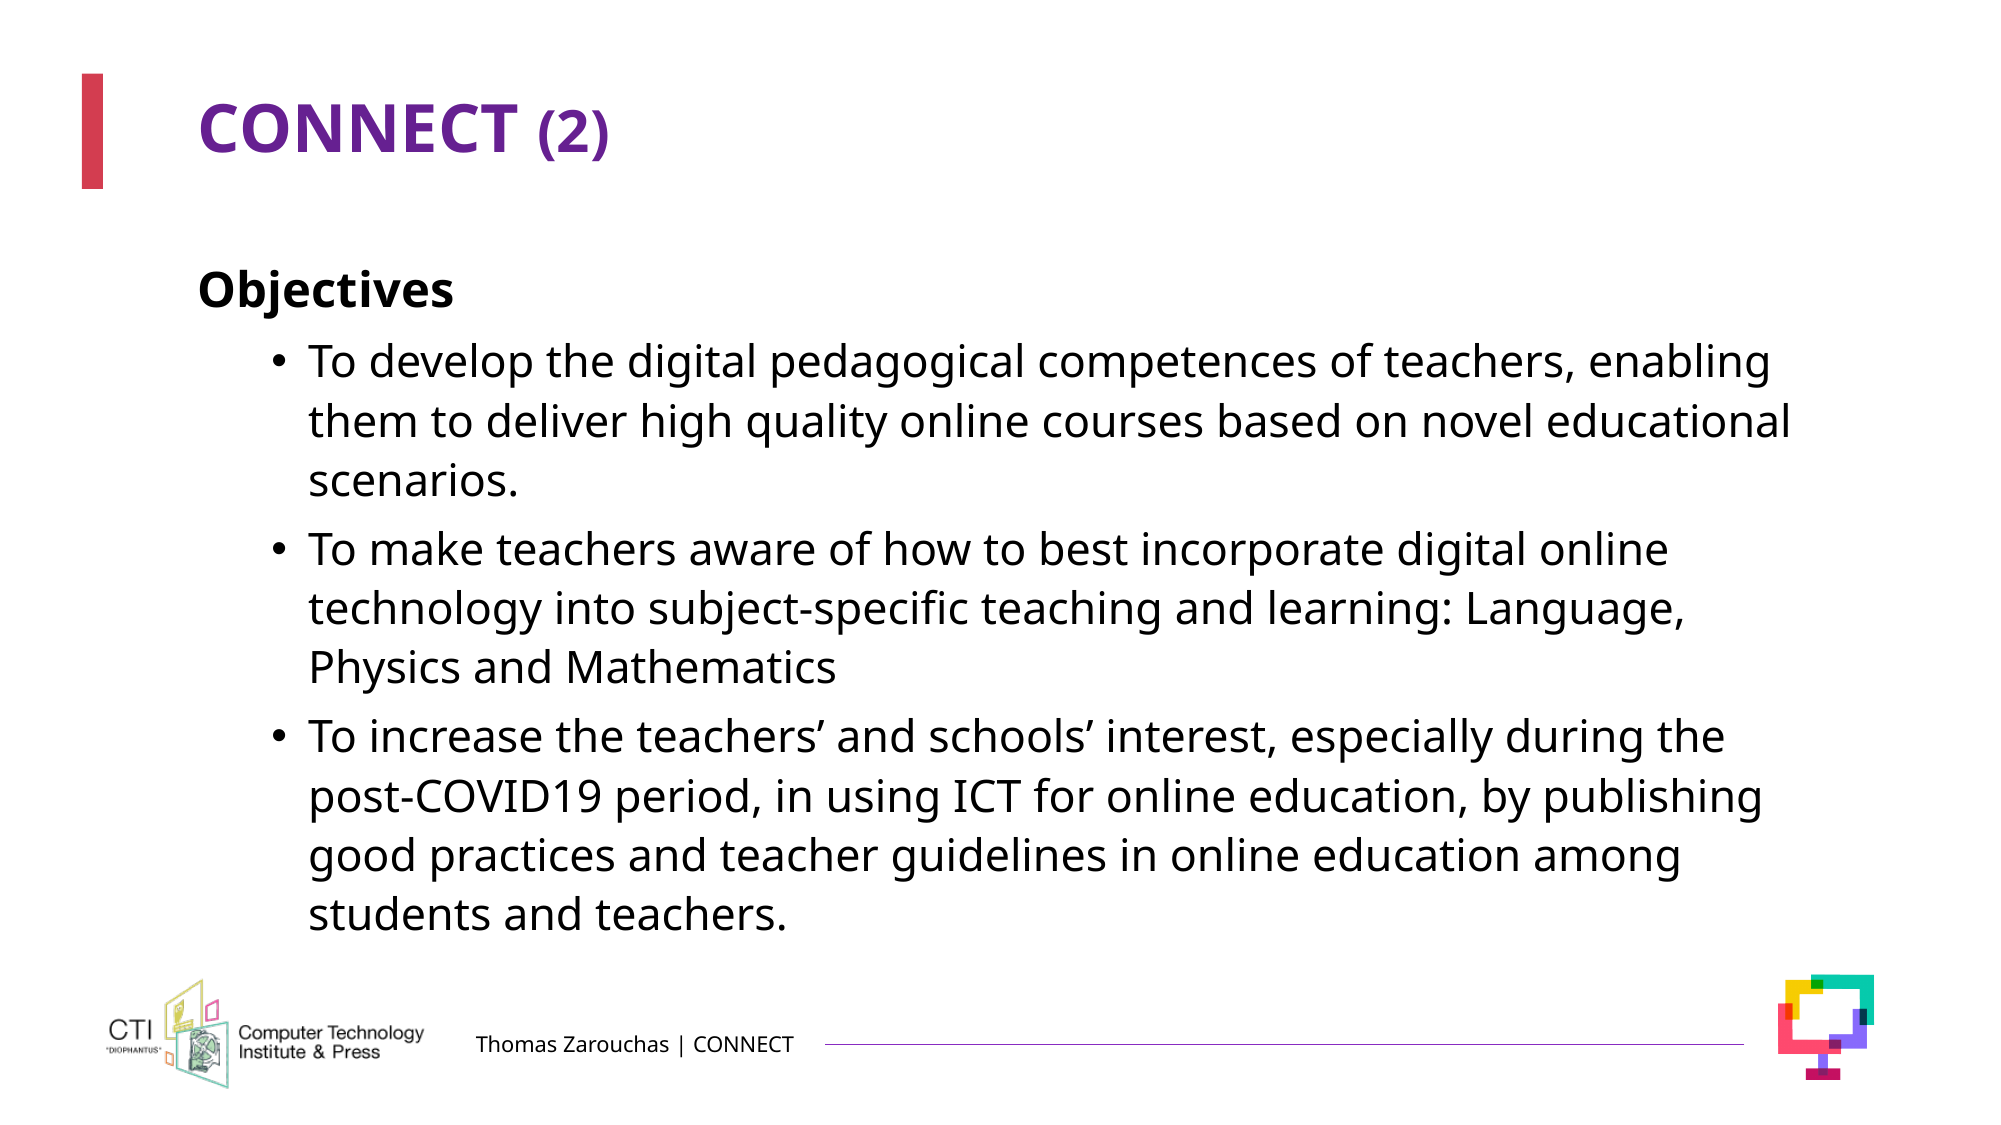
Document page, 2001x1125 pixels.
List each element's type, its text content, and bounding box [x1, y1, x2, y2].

picture [1761, 959, 1891, 1095]
title CONNECT (2) [183, 34, 1851, 229]
picture [68, 953, 463, 1111]
list Objectives To develop the digital pedagogical competences of teachers, enabling them to deliver high quality online courses based on novel educational scenarios. To make teachers aware of how to best incorporate digital online technology into subject-specific teaching and learning: Language, Physics and Mathematics To increase the teachers’ and schools’ interest, especially during the post-COVID19 period, in using ICT for online education, by publishing good practices and teacher guidelines in online education among students and teachers. [183, 245, 1851, 951]
